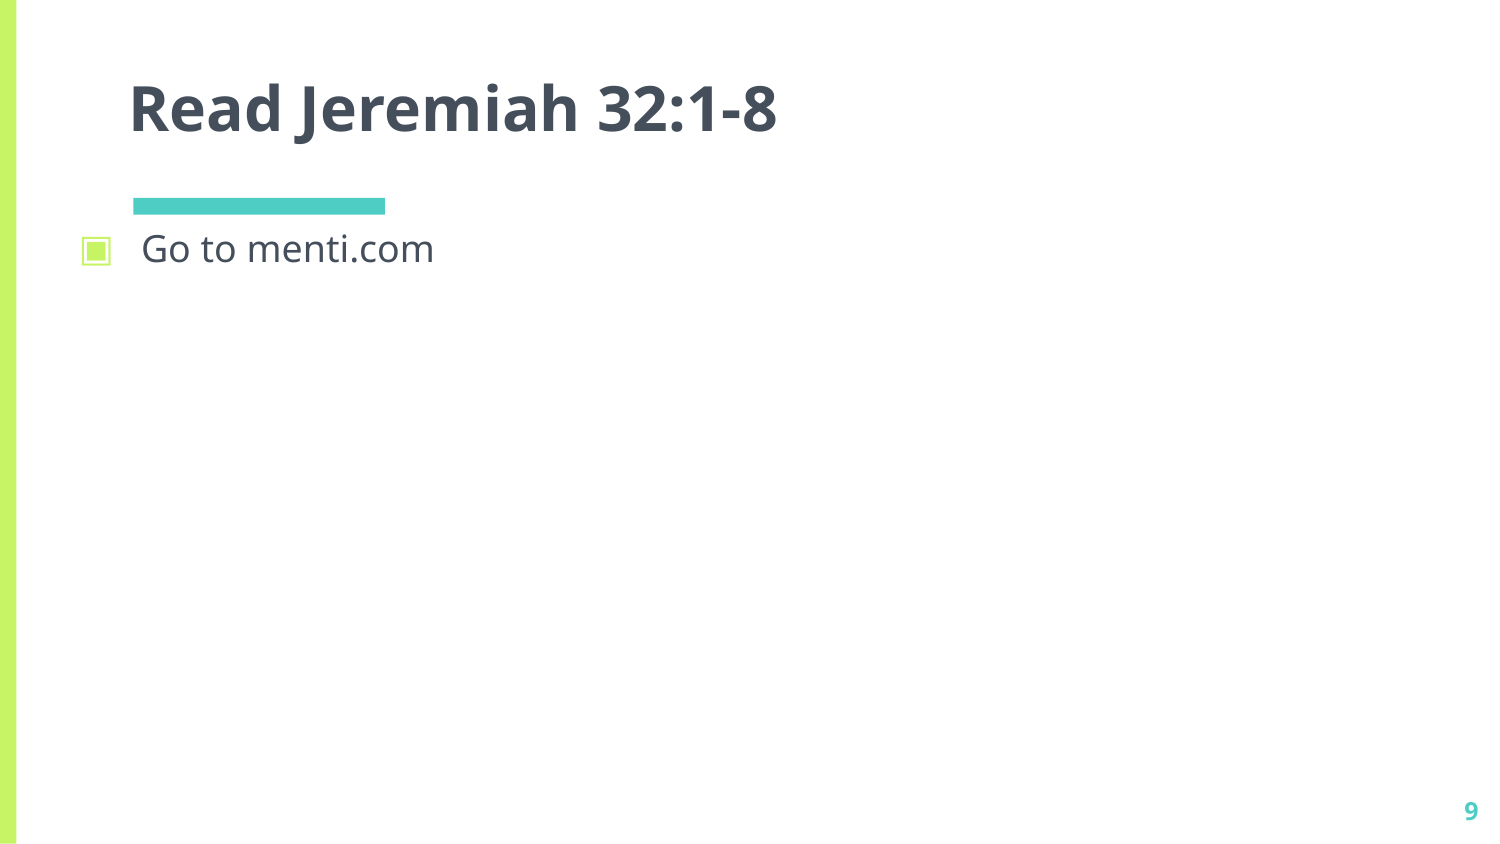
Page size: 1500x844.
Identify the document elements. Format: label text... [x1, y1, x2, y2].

title Read Jeremiah 32:1-8 [113, 0, 1387, 159]
slide_number 9 [1403, 780, 1494, 832]
list Go to menti.com [51, 209, 1500, 832]
